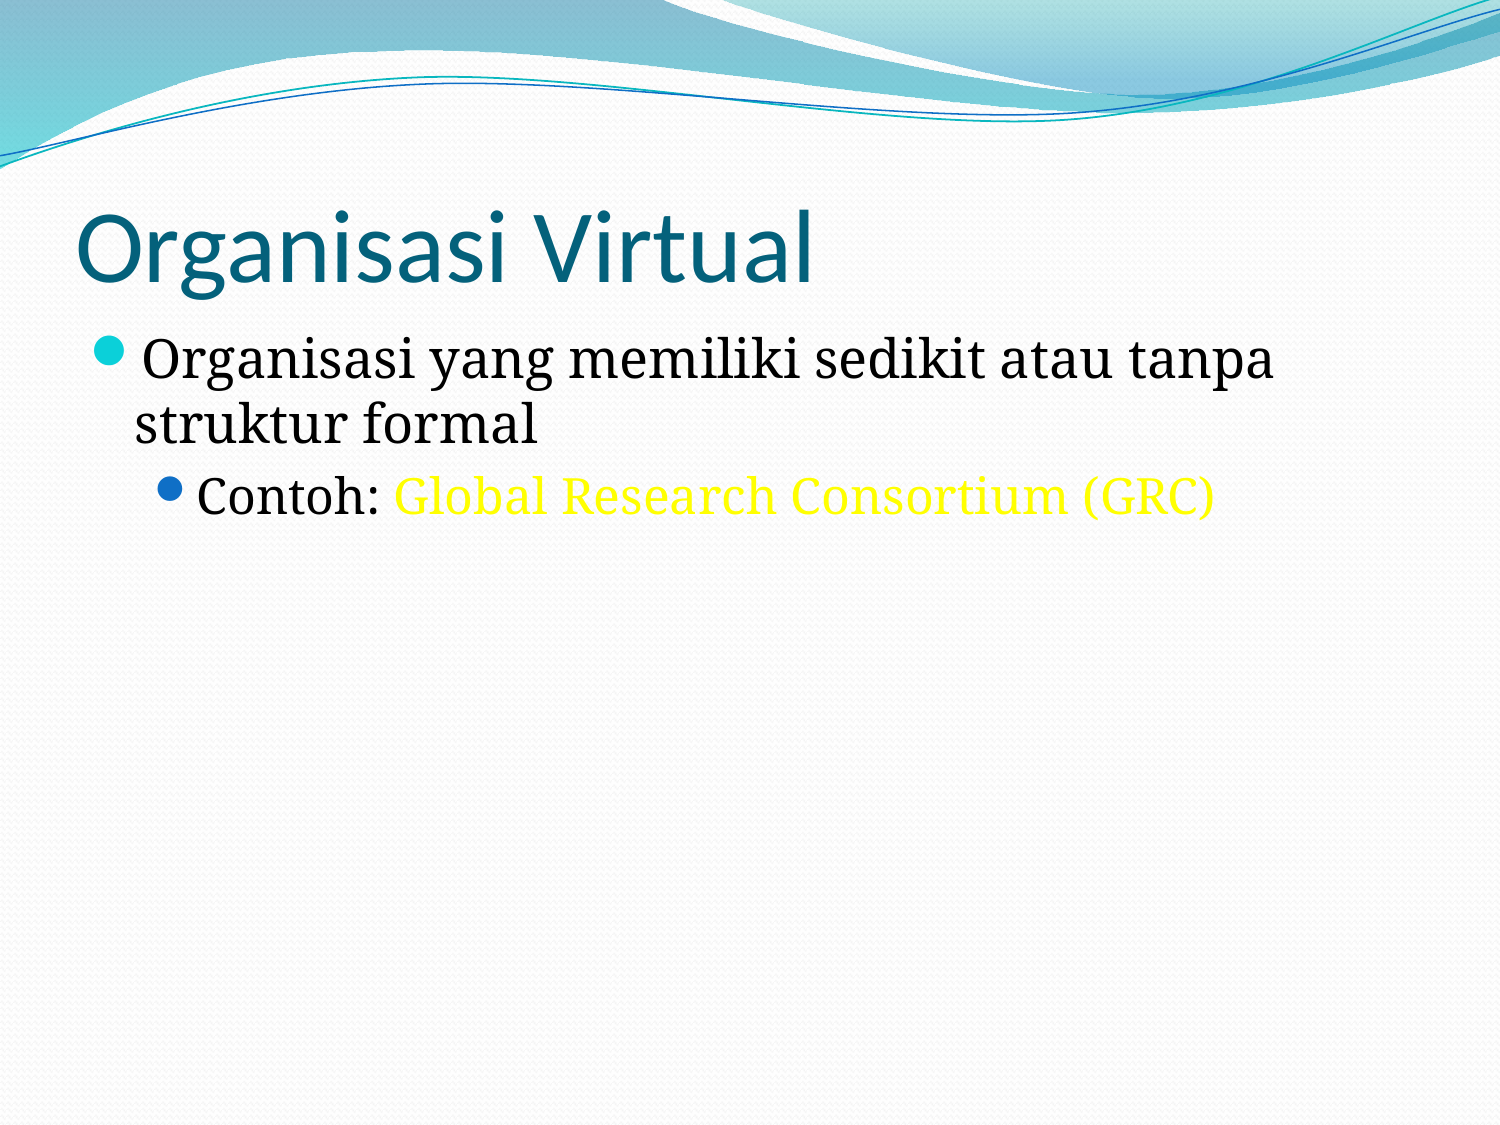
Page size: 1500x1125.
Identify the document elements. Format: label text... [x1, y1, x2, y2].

list Organisasi yang memiliki sedikit atau tanpa struktur formal Contoh: Global Research Consortium (GRC) [75, 317, 1425, 1038]
title Organisasi Virtual [75, 115, 1425, 303]
